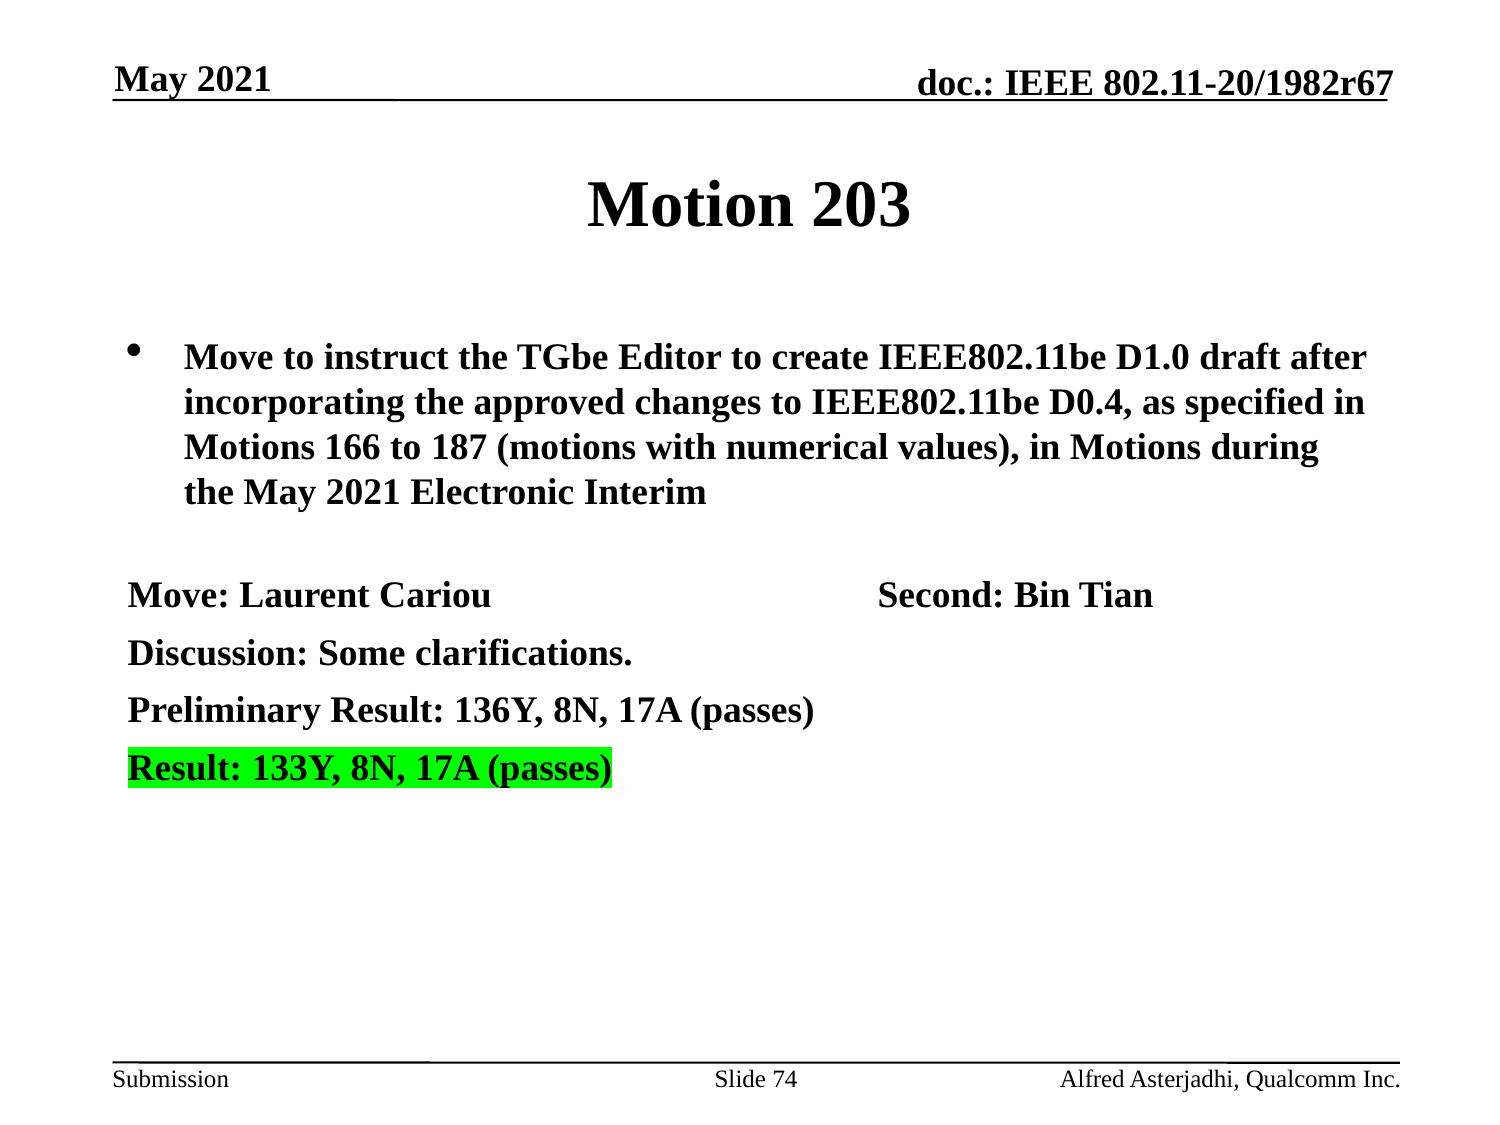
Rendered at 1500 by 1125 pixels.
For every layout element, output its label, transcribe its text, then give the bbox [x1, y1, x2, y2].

slide_number Slide 74 [712, 1061, 800, 1123]
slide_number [114, 54, 423, 100]
footer Alfred Asterjadhi, Qualcomm Inc. [878, 1061, 1402, 1093]
title Motion 203 [112, 112, 1388, 288]
list Move to instruct the TGbe Editor to create IEEE802.11be D1.0 draft after incorporating the approved changes to IEEE802.11be D0.4, as specified in Motions 166 to 187 (motions with numerical values), in Motions during the May 2021 Electronic Interim Move: Laurent Cariou Second: Bin Tian Discussion: Some clarifications. Preliminary Result: 136Y, 8N, 17A (passes) Result: 133Y, 8N, 17A (passes) [112, 324, 1388, 1000]
